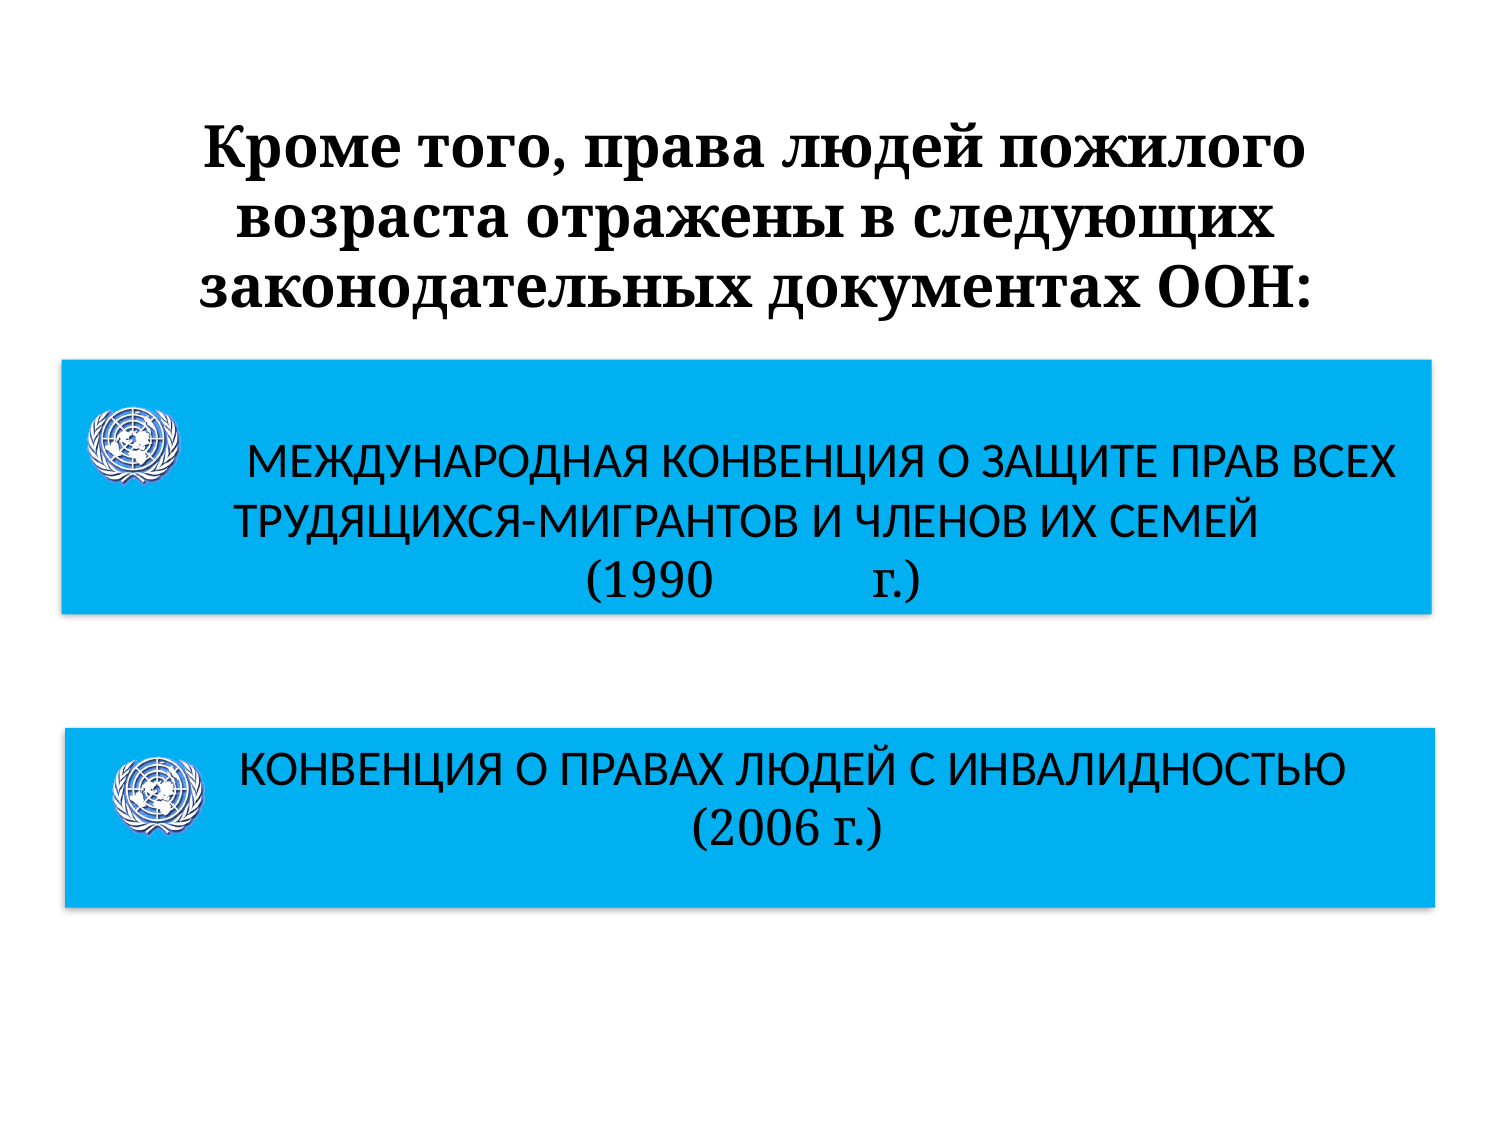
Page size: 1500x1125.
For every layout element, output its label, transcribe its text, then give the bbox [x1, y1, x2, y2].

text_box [61, 359, 1432, 618]
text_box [64, 727, 1436, 910]
text_box Кроме того, права людей пожилого возраста отражены в следующих законодательных документах ООН: [76, 101, 1436, 327]
